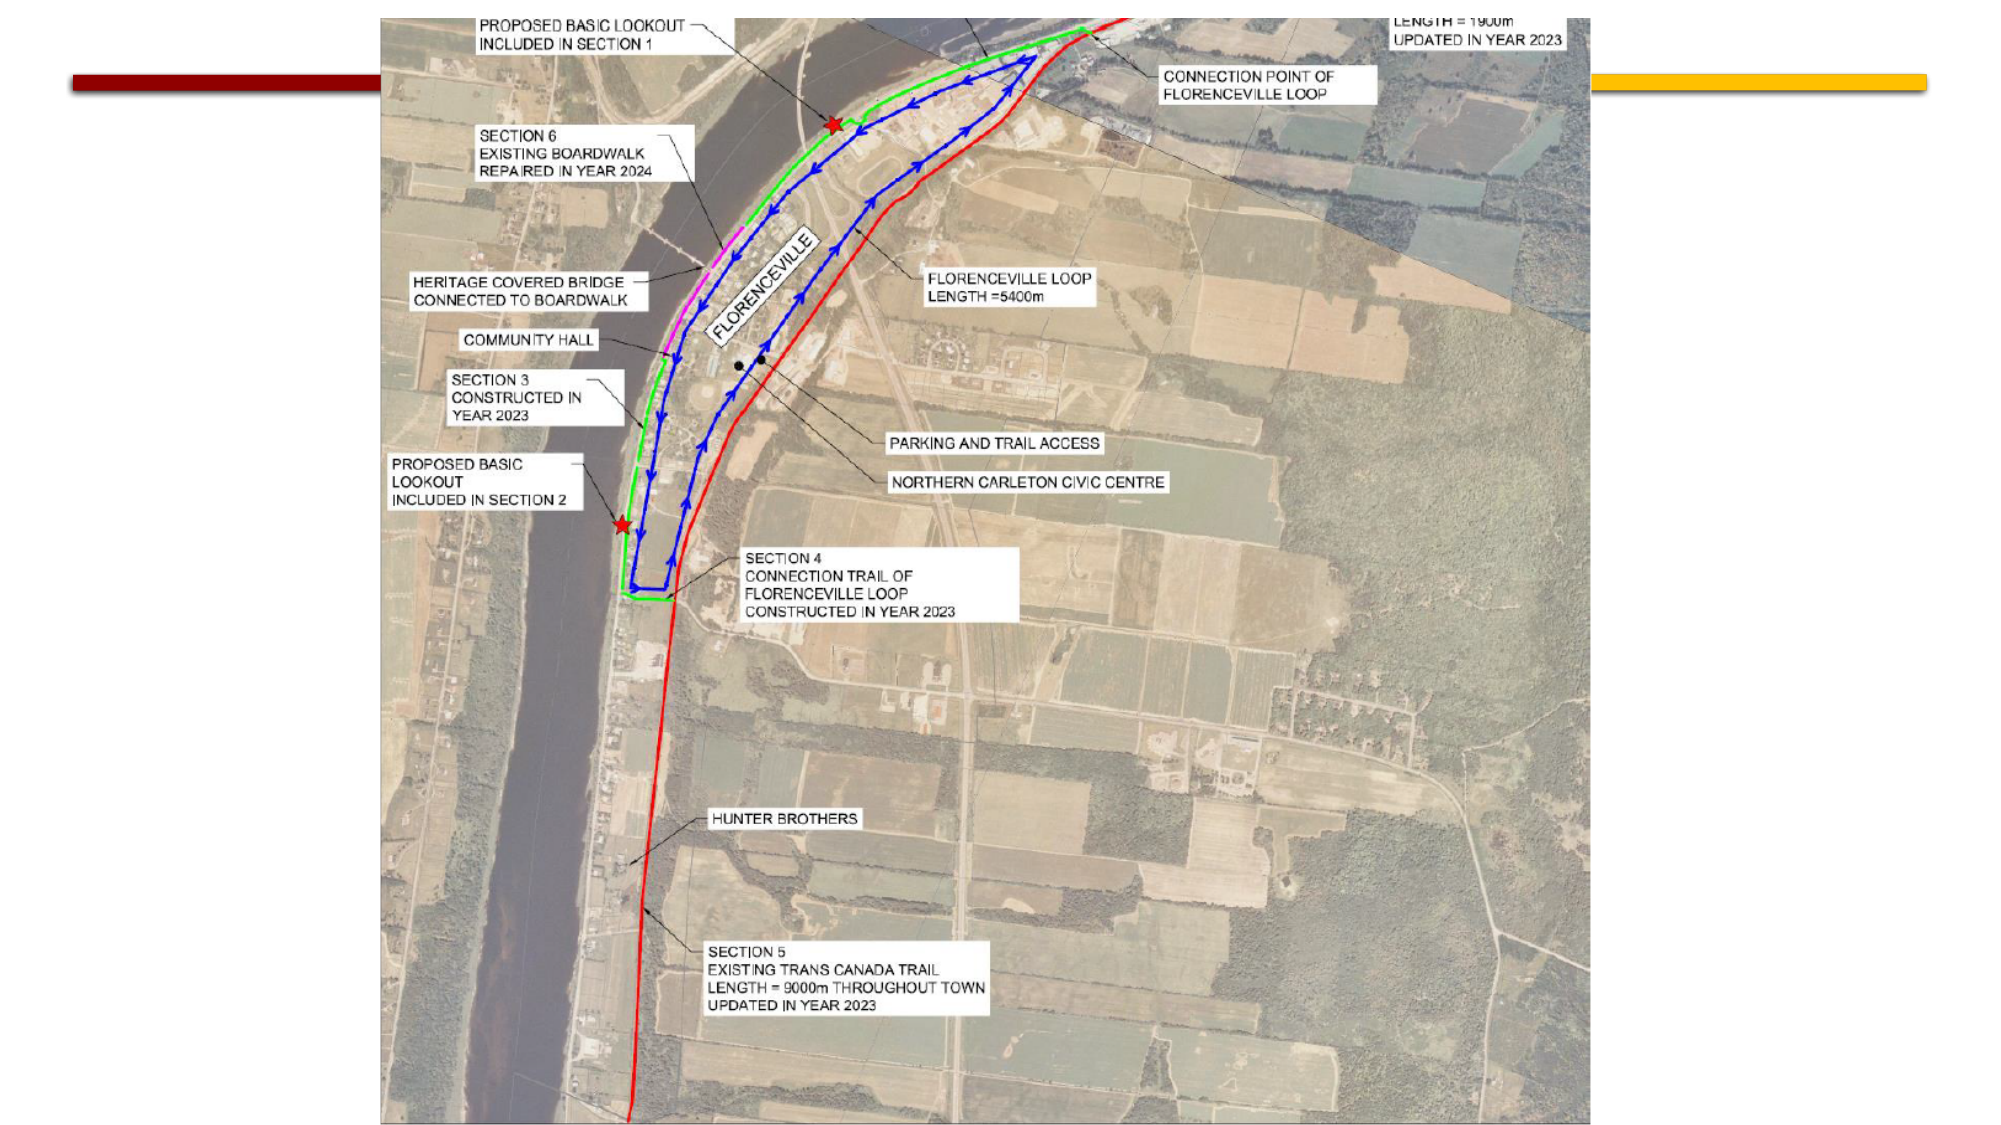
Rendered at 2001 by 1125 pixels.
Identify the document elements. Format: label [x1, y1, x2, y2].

text_box [72, 73, 375, 92]
text_box [1597, 73, 1928, 92]
picture [379, 17, 1592, 1125]
